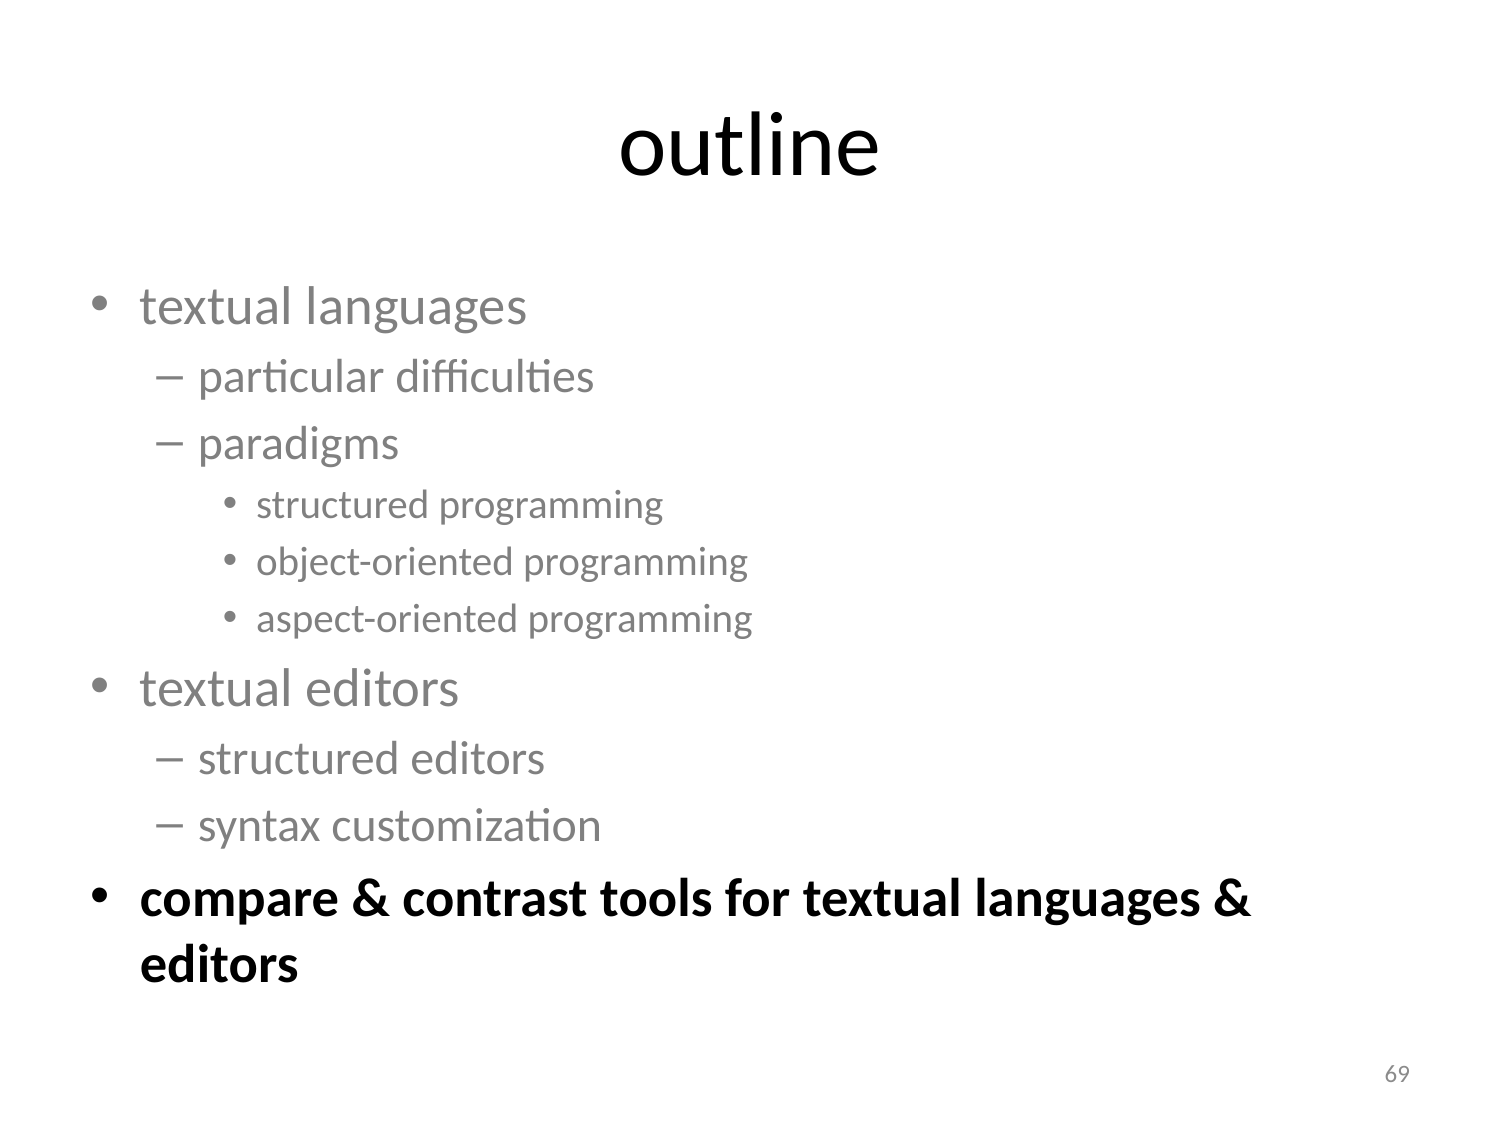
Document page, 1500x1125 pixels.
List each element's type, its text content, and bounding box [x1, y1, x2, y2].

list textual languages particular difficulties paradigms structured programming object-oriented programming aspect-oriented programming textual editors structured editors syntax customization compare & contrast tools for textual languages & editors [75, 262, 1425, 1005]
slide_number 69 [1074, 1042, 1425, 1103]
title outline [75, 45, 1425, 233]
